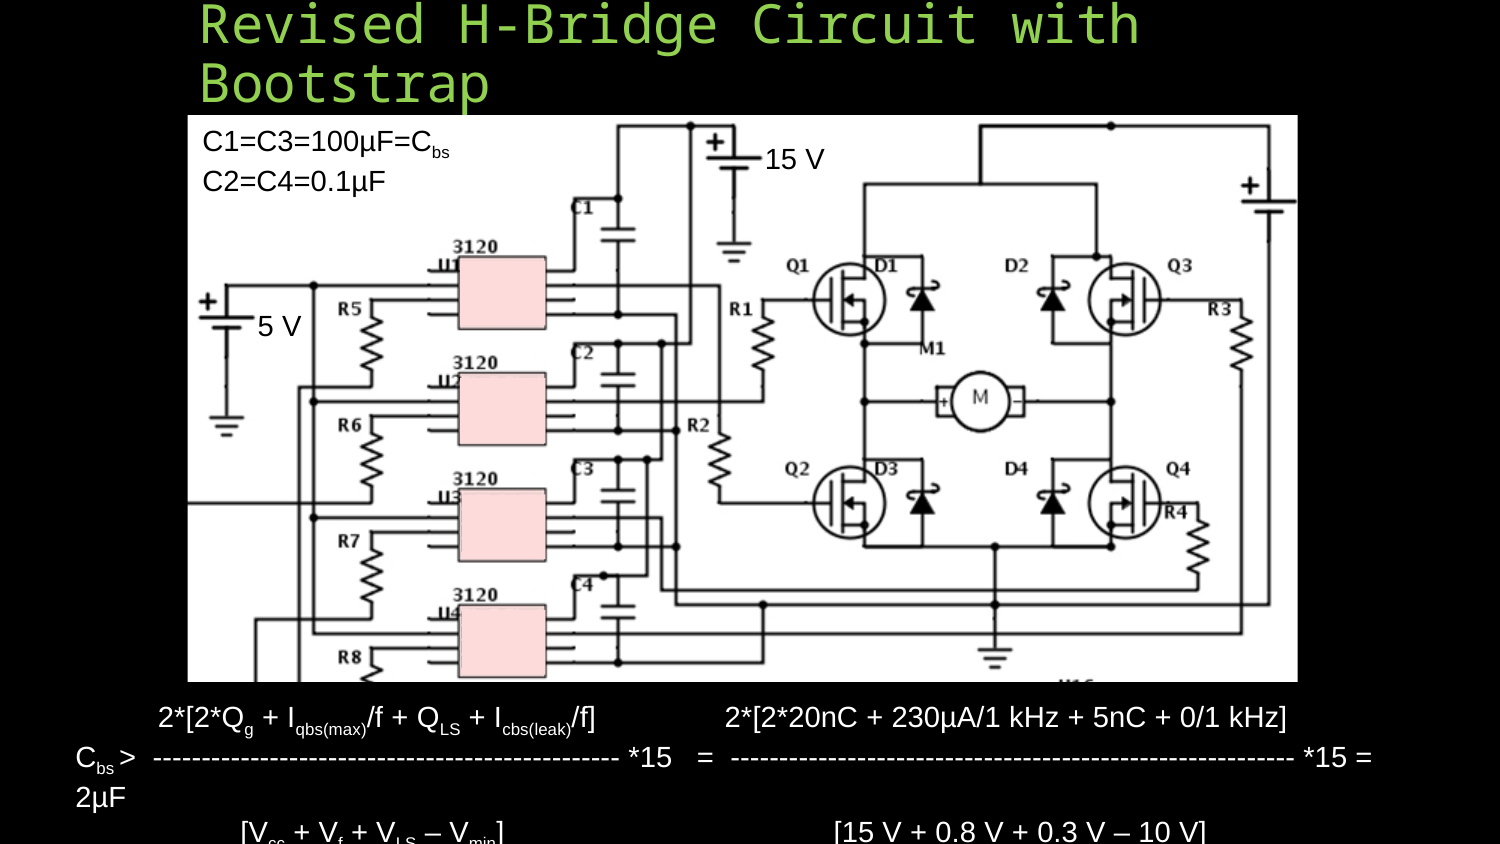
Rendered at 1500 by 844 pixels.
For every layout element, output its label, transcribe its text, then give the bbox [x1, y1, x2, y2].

title Revised H-Bridge Circuit with Bootstrap [187, 56, 1377, 120]
text_box 2*[2*Qg + Iqbs(max)/f + QLS + Icbs(leak)/f] 2*[2*20nC + 230µA/1 kHz + 5nC + 0/1 kHz] Cbs > ------------------------------------------------ *15 = ---------------------------------------------------------- *15 = 2µF [Vcc + Vf + VLS – Vmin] [15 V + 0.8 V + 0.3 V – 10 V] [60, 691, 1440, 844]
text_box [187, 114, 1299, 682]
